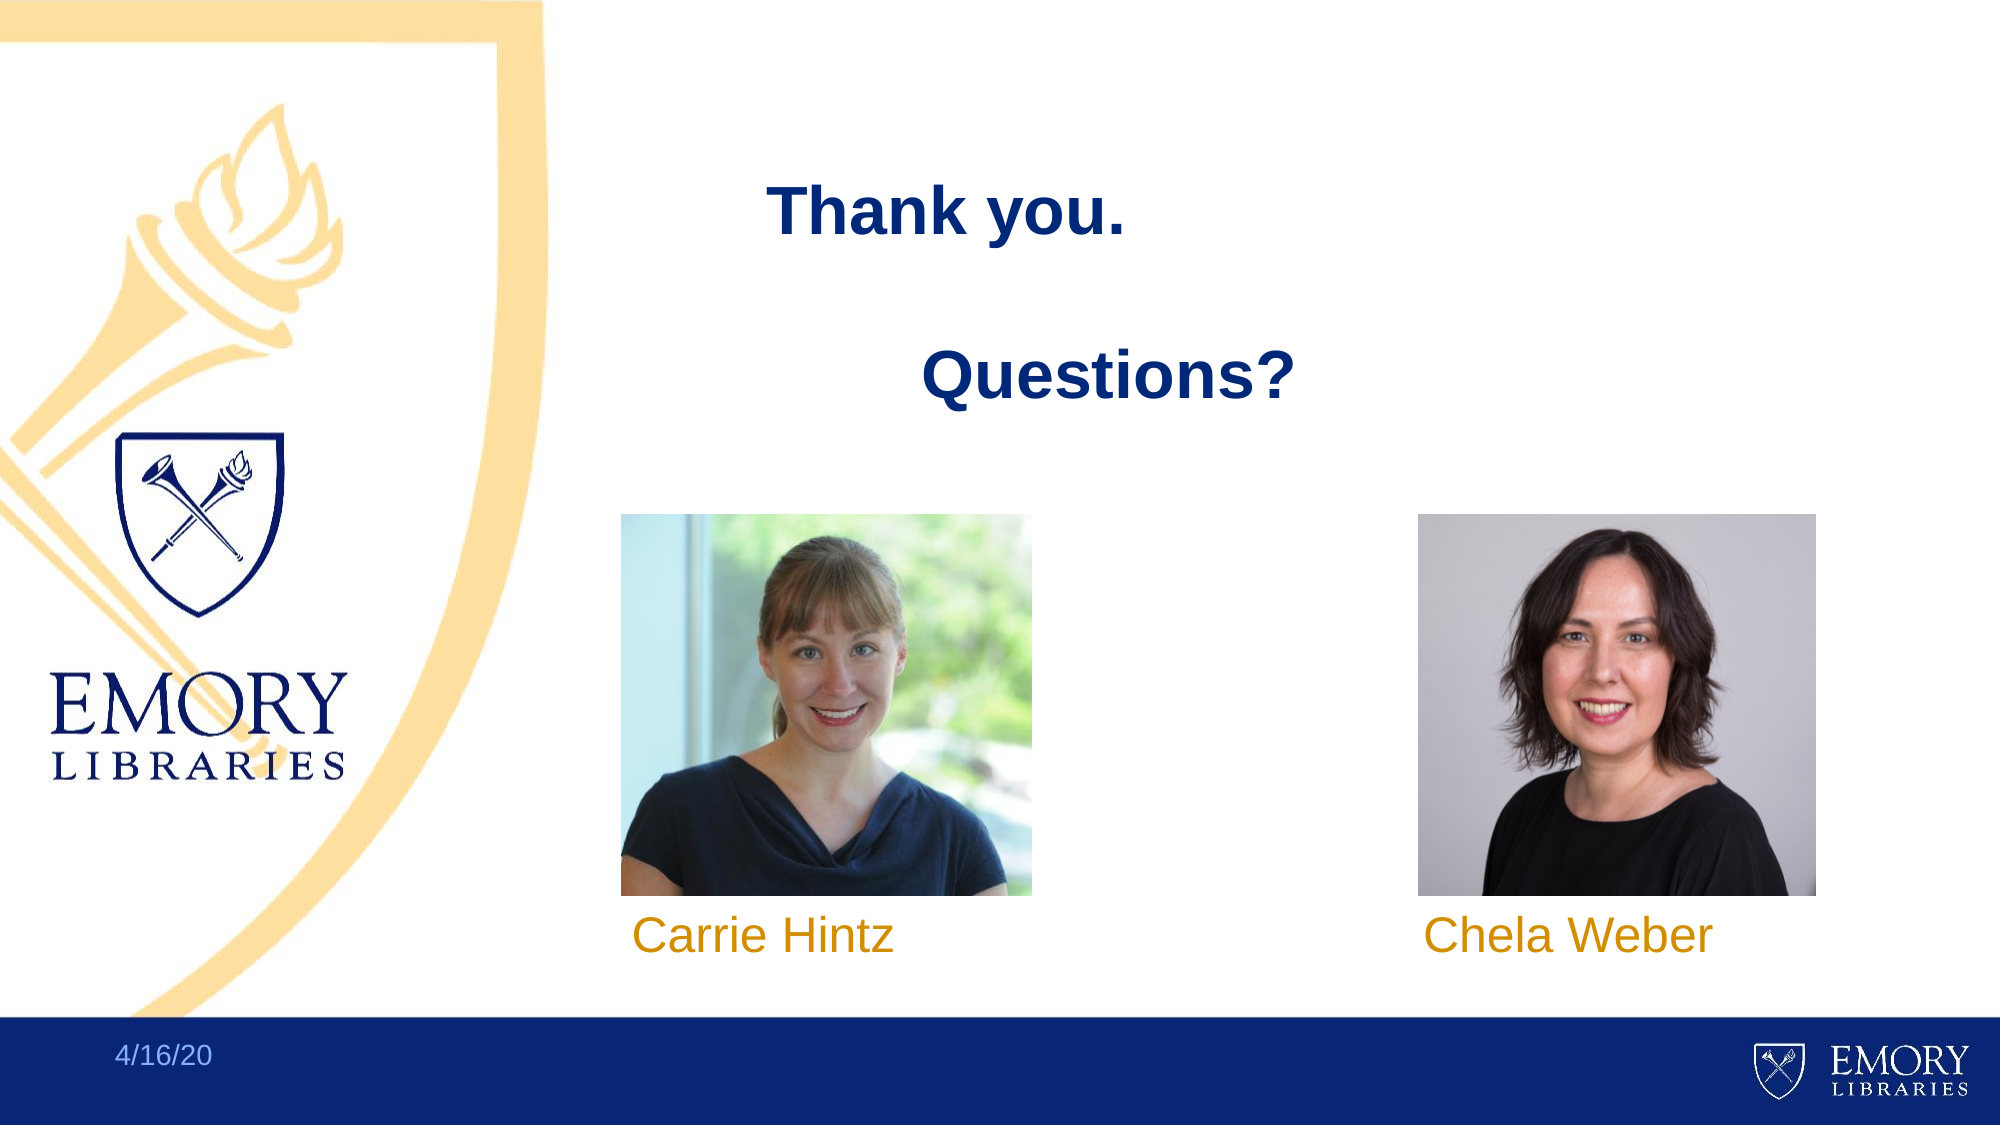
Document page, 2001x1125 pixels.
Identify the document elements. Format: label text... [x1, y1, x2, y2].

title Thank you. Questions? [751, 157, 1850, 420]
picture [0, 0, 2000, 1125]
subtitle Carrie Hintz [616, 897, 1023, 1125]
text_box Chela Weber [1408, 895, 1814, 1125]
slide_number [99, 1028, 340, 1088]
